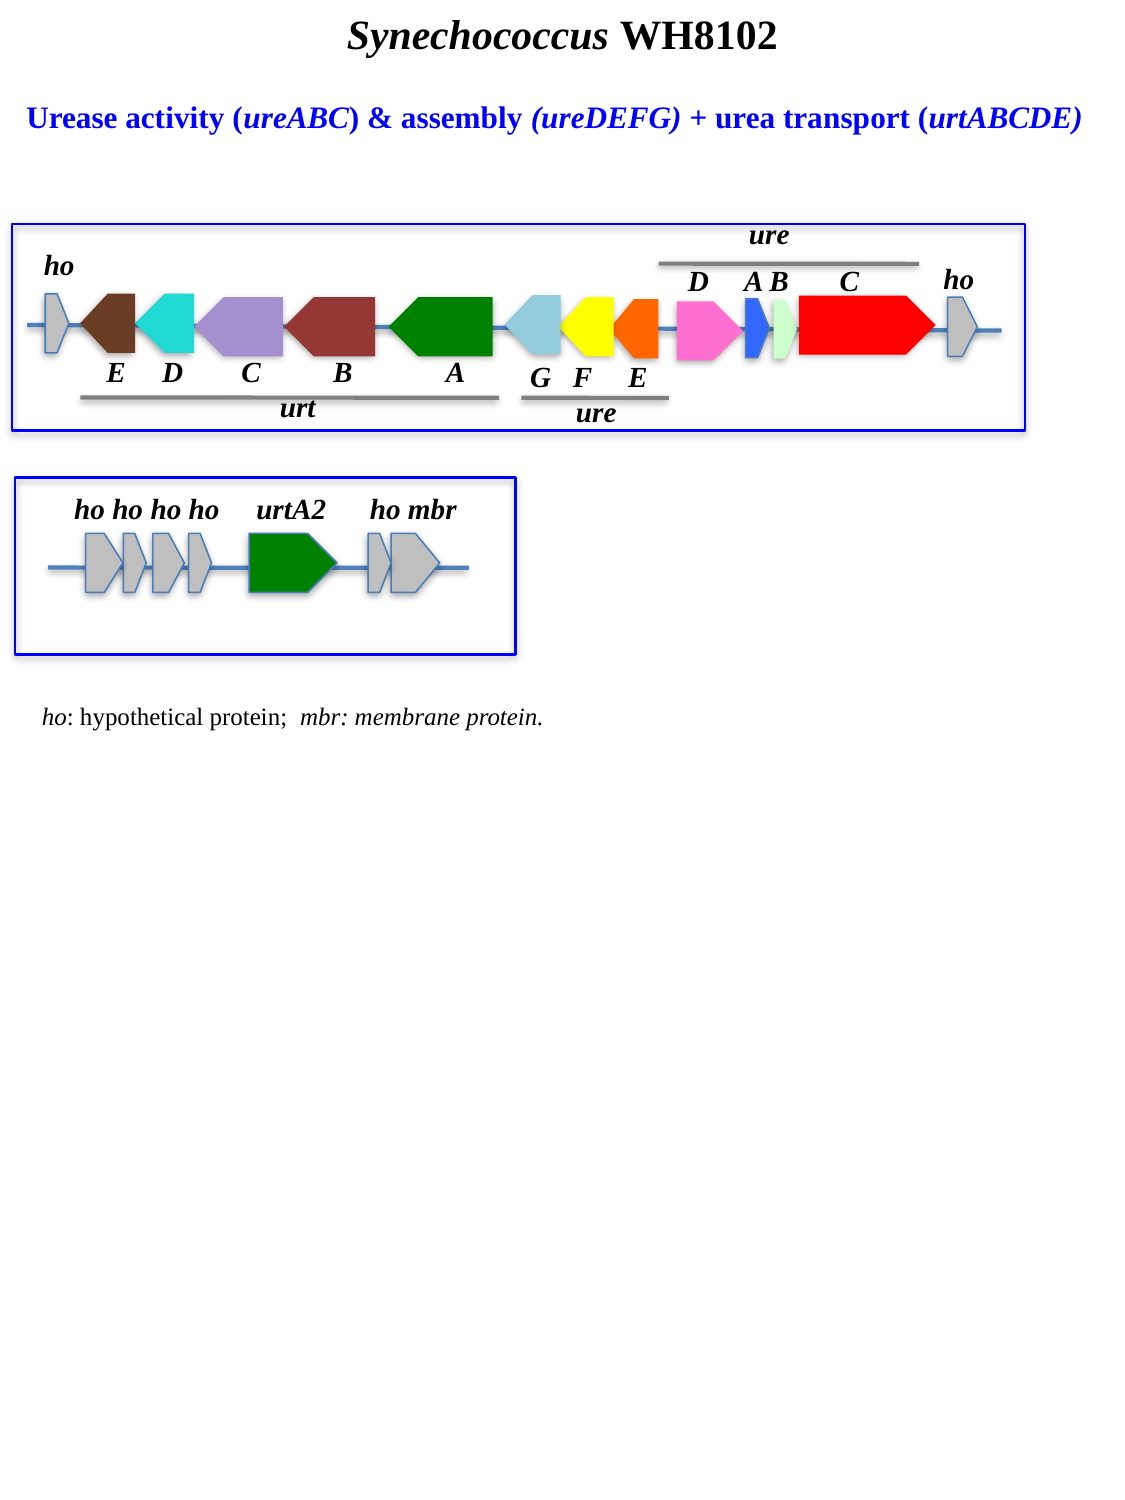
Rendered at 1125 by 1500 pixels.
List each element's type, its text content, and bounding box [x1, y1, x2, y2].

text_box ho: hypothetical protein; mbr: membrane protein. [27, 693, 1025, 768]
text_box [11, 223, 18, 431]
text_box [14, 476, 516, 655]
text_box [1006, 223, 1026, 431]
text_box Urease activity (ureABC) & assembly (ureDEFG) + urea transport (urtABCDE) [11, 89, 1114, 142]
text_box Synechococcus WH8102 [0, 0, 1125, 65]
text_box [23, 162, 1002, 438]
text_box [22, 482, 491, 593]
